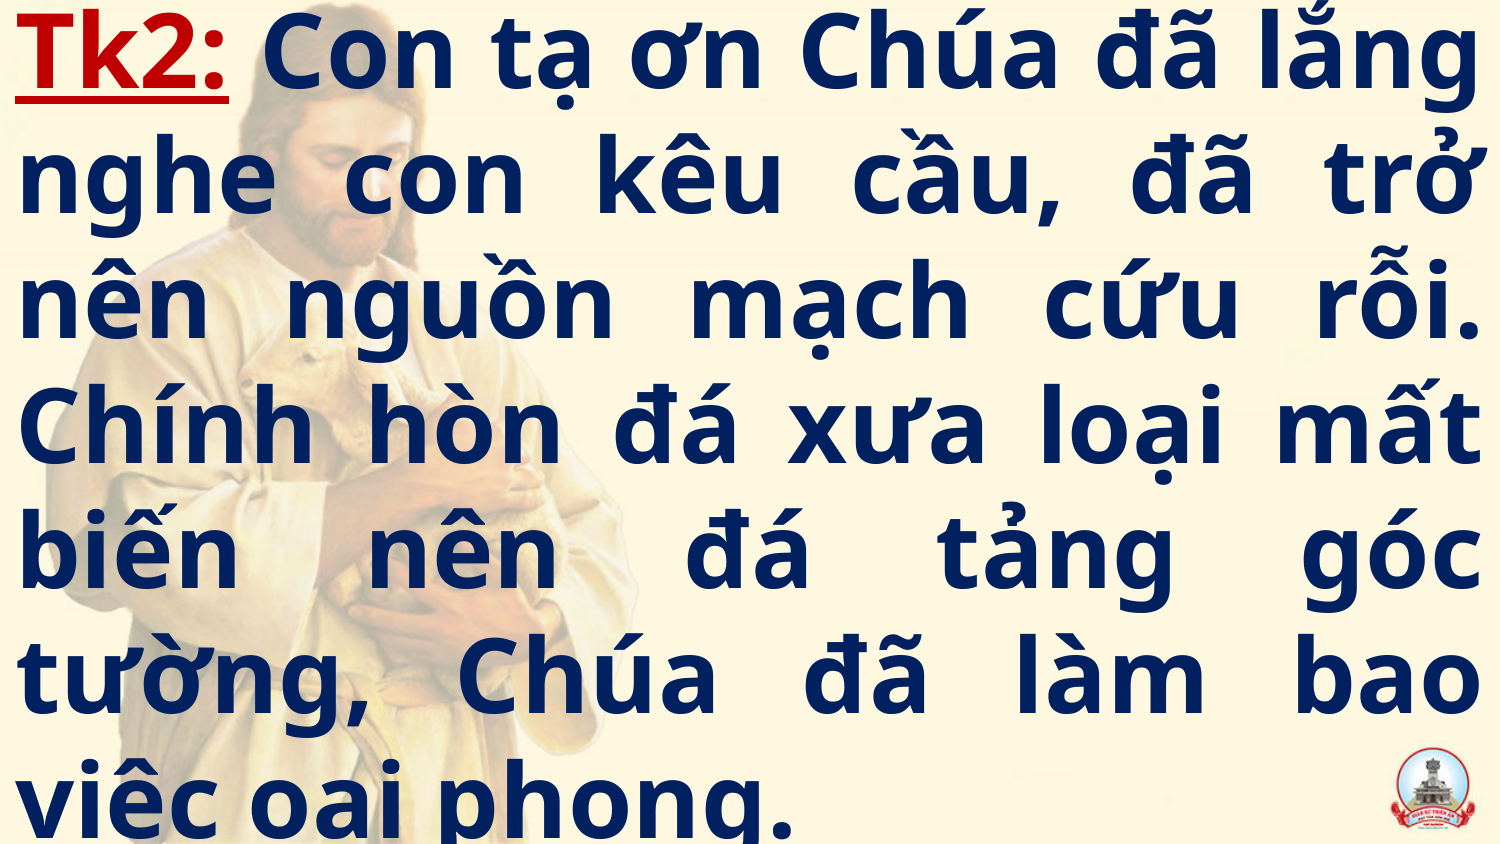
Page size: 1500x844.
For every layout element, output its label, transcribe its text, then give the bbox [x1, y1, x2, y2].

title Tk2: Con tạ ơn Chúa đã lắng nghe con kêu cầu, đã trở nên nguồn mạch cứu rỗi. Chính hòn đá xưa loại mất biến nên đá tảng góc tường, Chúa đã làm bao việc oai phong. [0, 0, 1500, 844]
